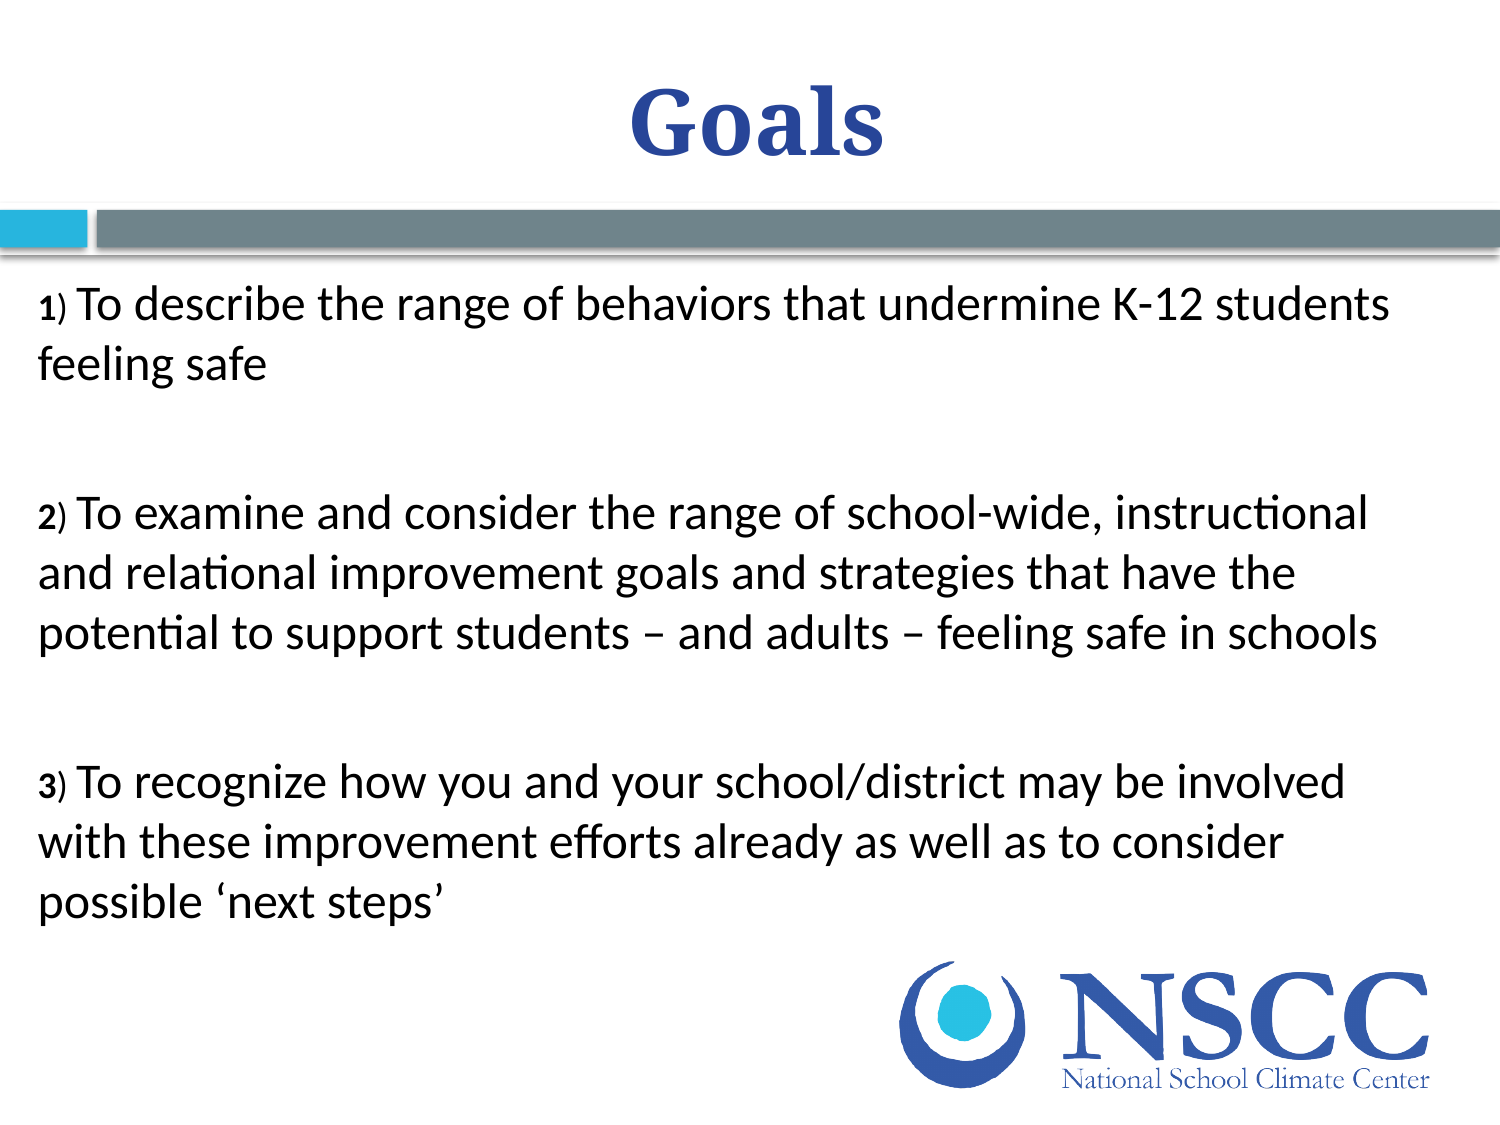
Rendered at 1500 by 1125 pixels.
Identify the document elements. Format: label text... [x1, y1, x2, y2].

picture [899, 949, 1443, 1103]
list 1) To describe the range of behaviors that undermine K-12 students feeling safe 2) To examine and consider the range of school-wide, instructional and relational improvement goals and strategies that have the potential to support students – and adults – feeling safe in schools 3) To recognize how you and your school/district may be involved with these improvement efforts already as well as to consider possible ‘next steps’ [22, 262, 1438, 956]
title Goals [100, 37, 1438, 200]
